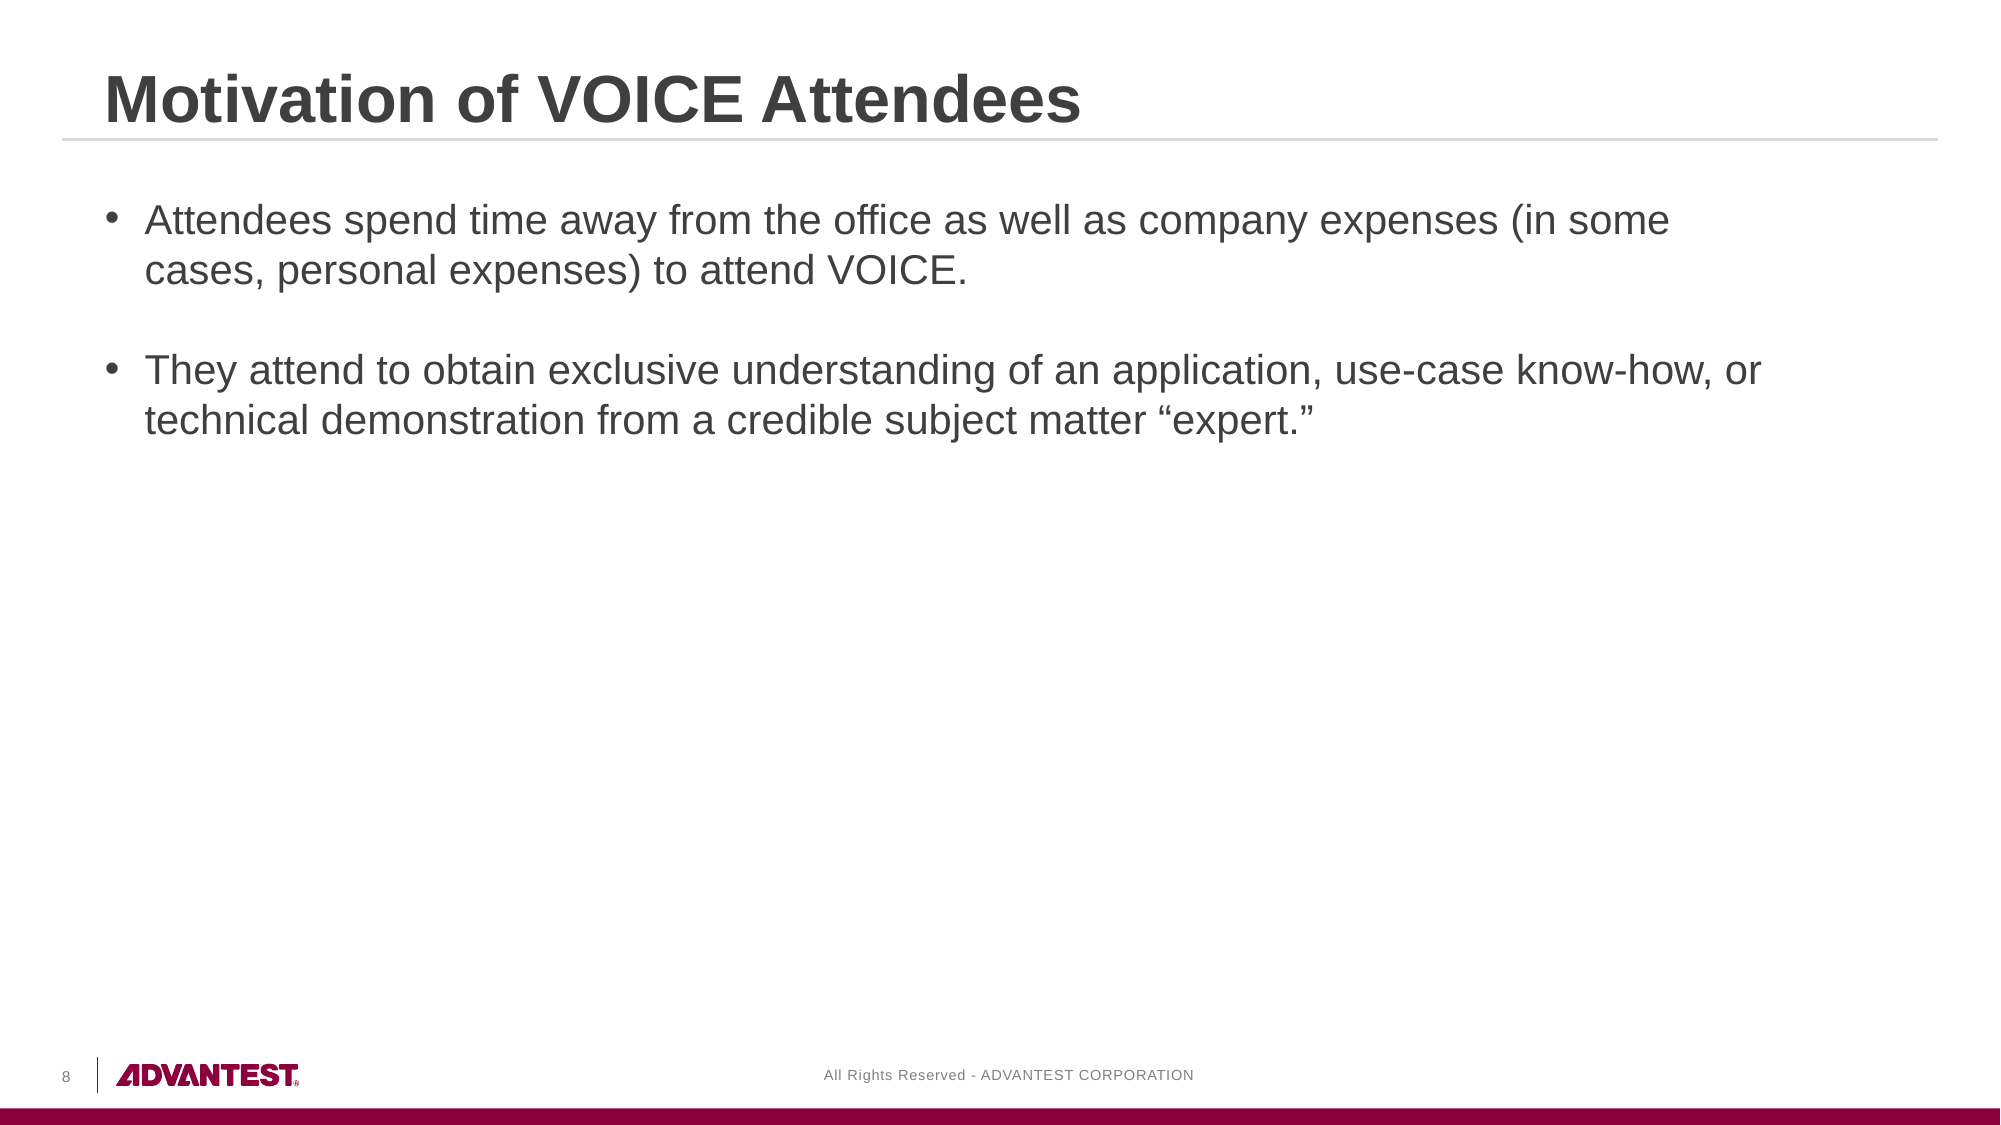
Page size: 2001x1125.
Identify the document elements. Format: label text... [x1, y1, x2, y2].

text_box Attendees spend time away from the office as well as company expenses (in some cases, personal expenses) to attend VOICE. They attend to obtain exclusive understanding of an application, use-case know-how, or technical demonstration from a credible subject matter “expert.” [89, 185, 1806, 671]
text_box Motivation of VOICE Attendees [89, 48, 1540, 144]
